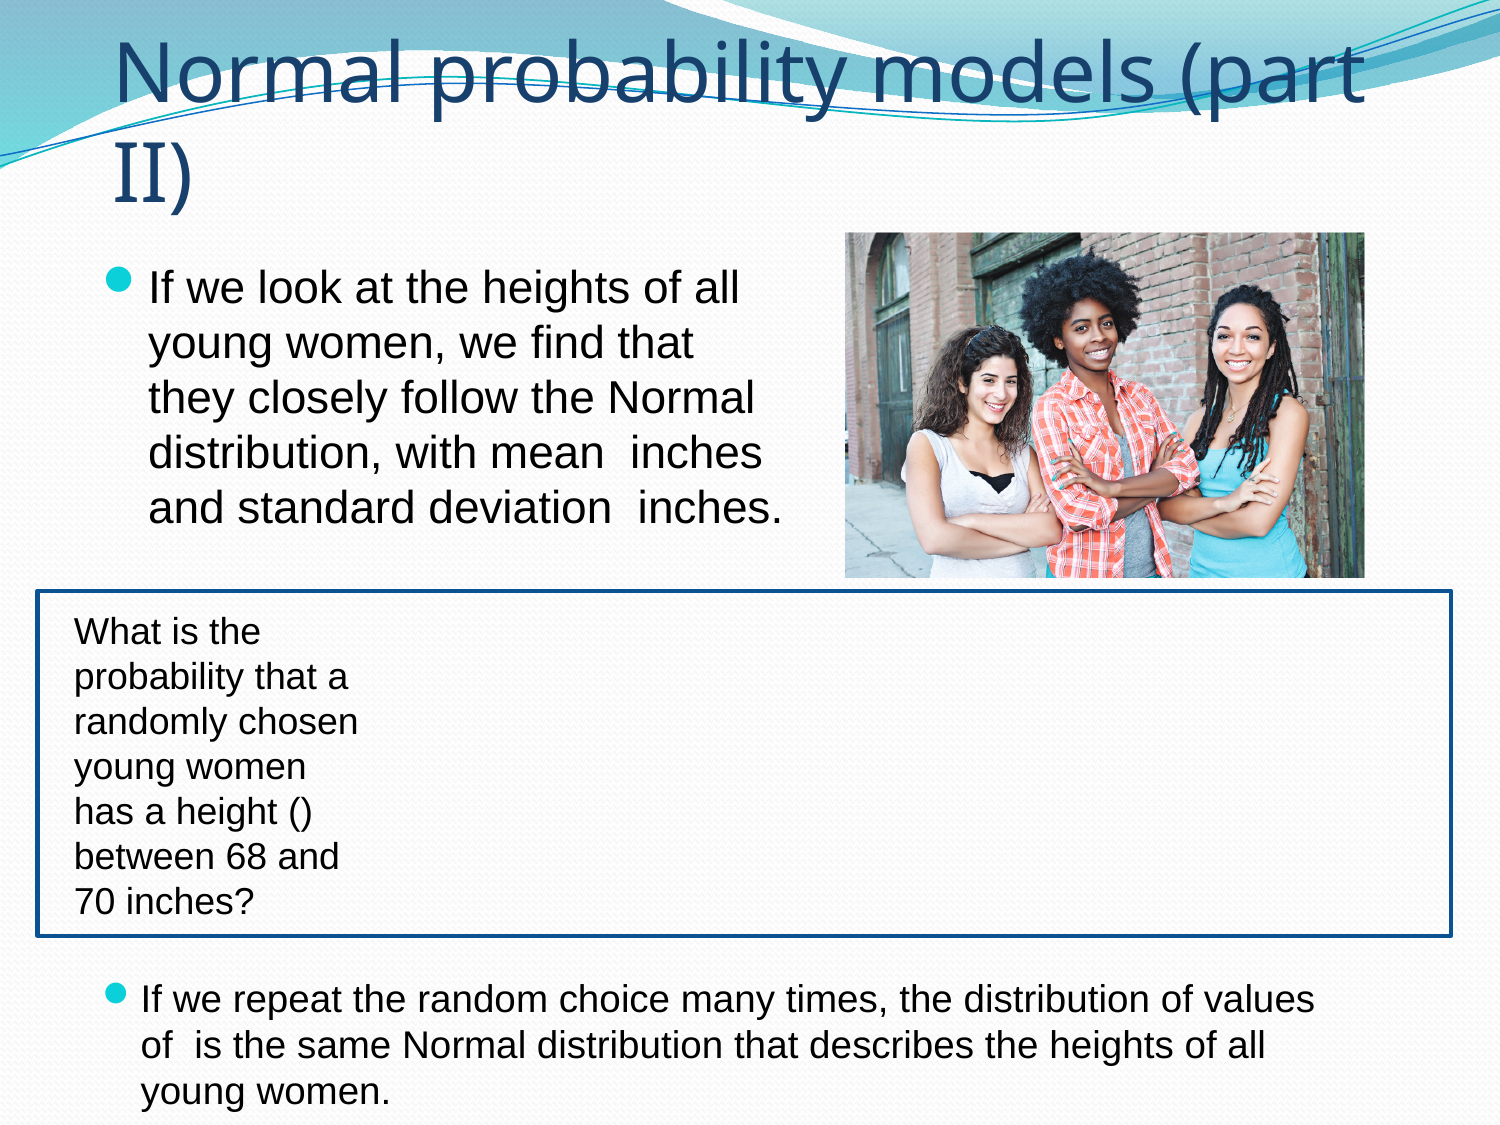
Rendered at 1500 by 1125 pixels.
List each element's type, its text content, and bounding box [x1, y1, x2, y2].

title Normal probability models (part II) [112, 19, 1438, 220]
text_box [35, 589, 1453, 938]
picture [844, 230, 1365, 578]
